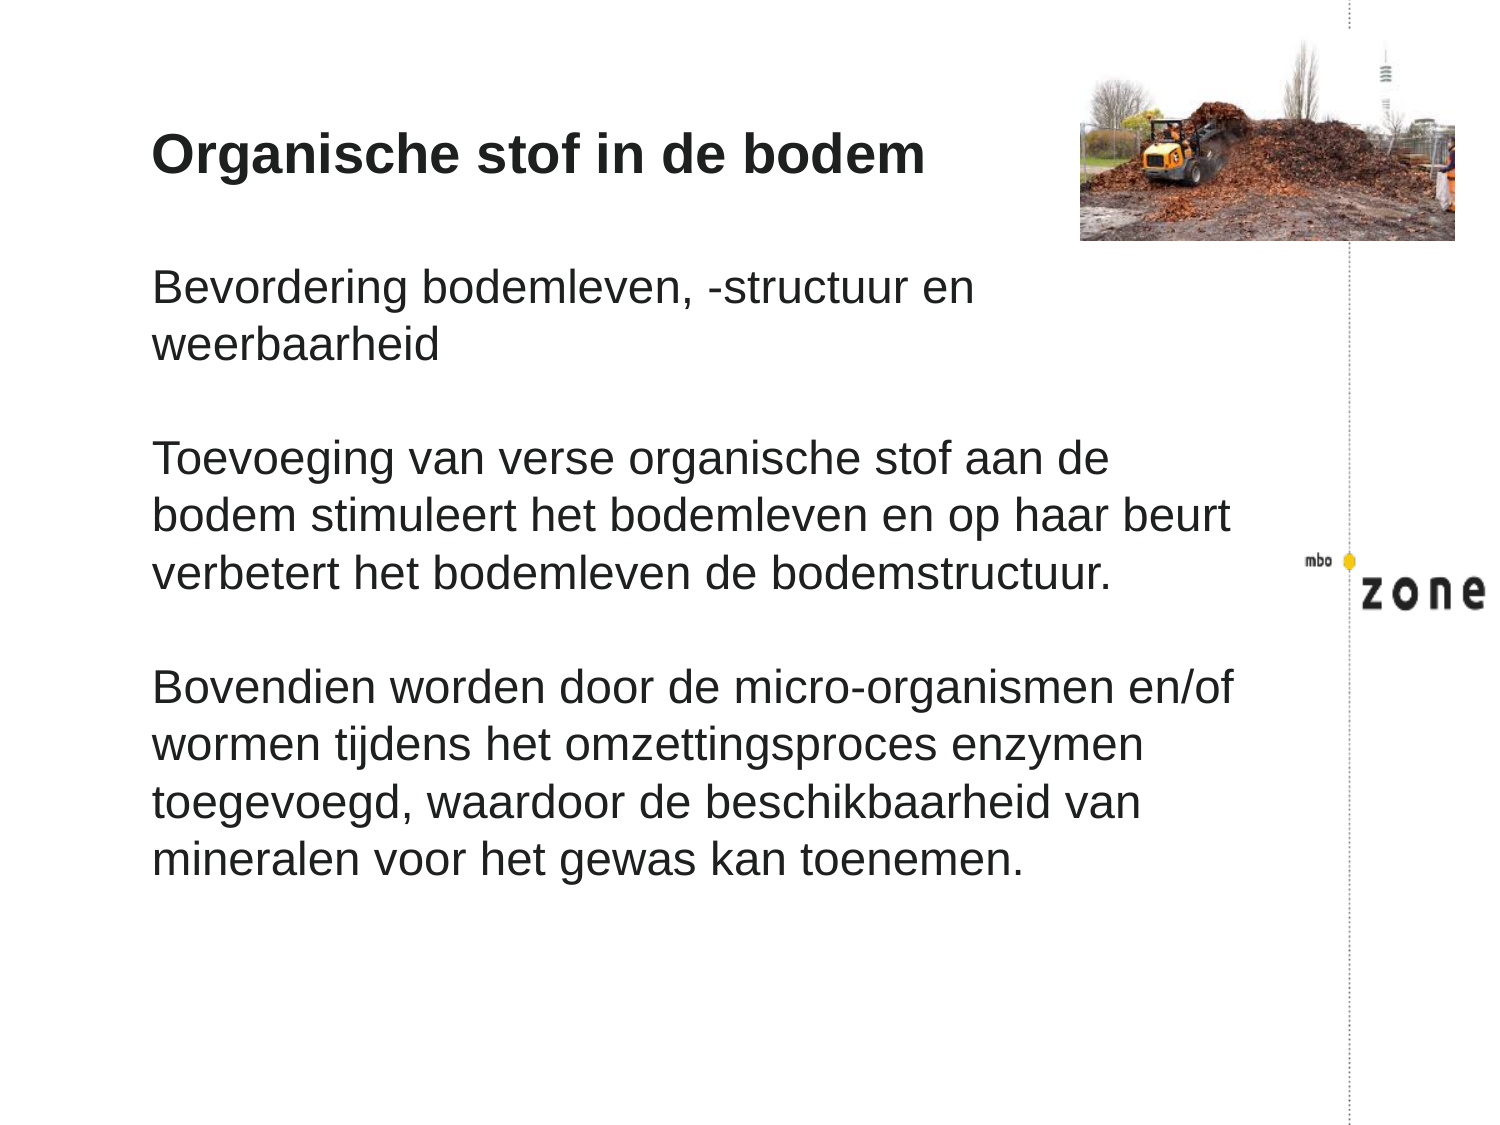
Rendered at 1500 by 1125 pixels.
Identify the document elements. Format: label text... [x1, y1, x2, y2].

picture [1080, 0, 1500, 1125]
subtitle Bevordering bodemleven, -structuur en weerbaarheid Toevoeging van verse organische stof aan de bodem stimuleert het bodemleven en op haar beurt verbetert het bodemleven de bodemstructuur. Bovendien worden door de micro-organismen en/of wormen tijdens het omzettingsproces enzymen toegevoegd, waardoor de beschikbaarheid van mineralen voor het gewas kan toenemen. [151, 255, 1239, 976]
title Organische stof in de bodem [151, 43, 1080, 186]
